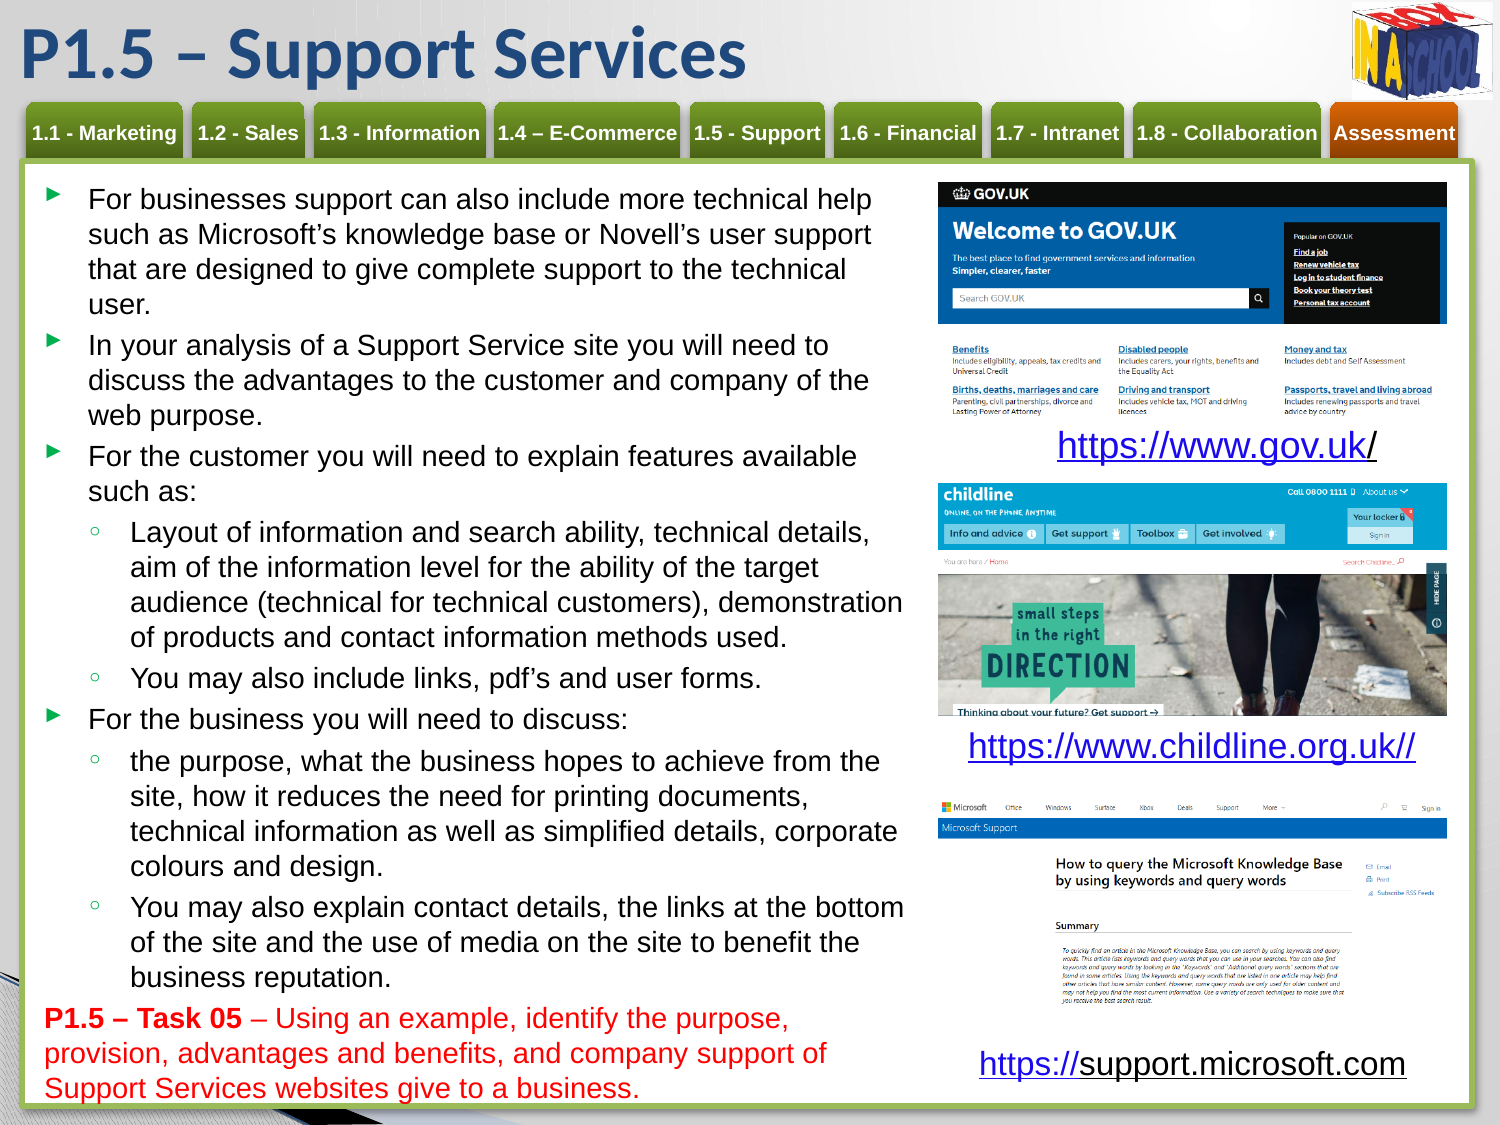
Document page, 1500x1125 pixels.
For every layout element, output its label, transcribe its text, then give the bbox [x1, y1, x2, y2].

picture [1348, 509, 1412, 543]
picture [938, 797, 1448, 1012]
text_box https://www.gov.uk/ [1042, 426, 1403, 474]
picture [1005, 492, 1011, 500]
picture [1352, 2, 1493, 100]
picture [1010, 511, 1021, 515]
picture [954, 488, 961, 500]
picture [995, 492, 1002, 500]
picture [1197, 525, 1284, 543]
picture [945, 525, 1044, 543]
picture [938, 551, 1448, 717]
text_box https://www.childline.org.uk// [953, 728, 1431, 774]
picture [1047, 525, 1128, 543]
picture [938, 182, 1448, 416]
picture [281, 1114, 303, 1125]
text_box https://support.microsoft.com [964, 1034, 1432, 1090]
picture [1131, 525, 1194, 543]
title P1.5 – Support Services [5, 7, 1459, 90]
picture [974, 488, 982, 500]
list For businesses support can also include more technical help such as Microsoft’s knowledge base or Novell’s user support that are designed to give complete support to the technical user. In your analysis of a Support Service site you will need to discuss the advantages to the customer and company of the web purpose. For the customer you will need to explain features available such as: Layout of information and search ability, technical details, aim of the information level for the ability of the target audience (technical for technical customers), demonstration of products and contact information methods used. You may also include links, pdf’s and user forms. For the business you will need to discuss: the purpose, what the business hopes to achieve from the site, how it reduces the need for printing documents, technical information as well as simplified details, corporate colours and design. You may also explain contact details, the links at the bottom of the site and the use of media on the site to benefit the business reputation. P1.5 – Task 05 – Using an example, identify the purpose, provision, advantages and benefits, and company support of Support Services websites give to a business. [29, 172, 928, 1059]
